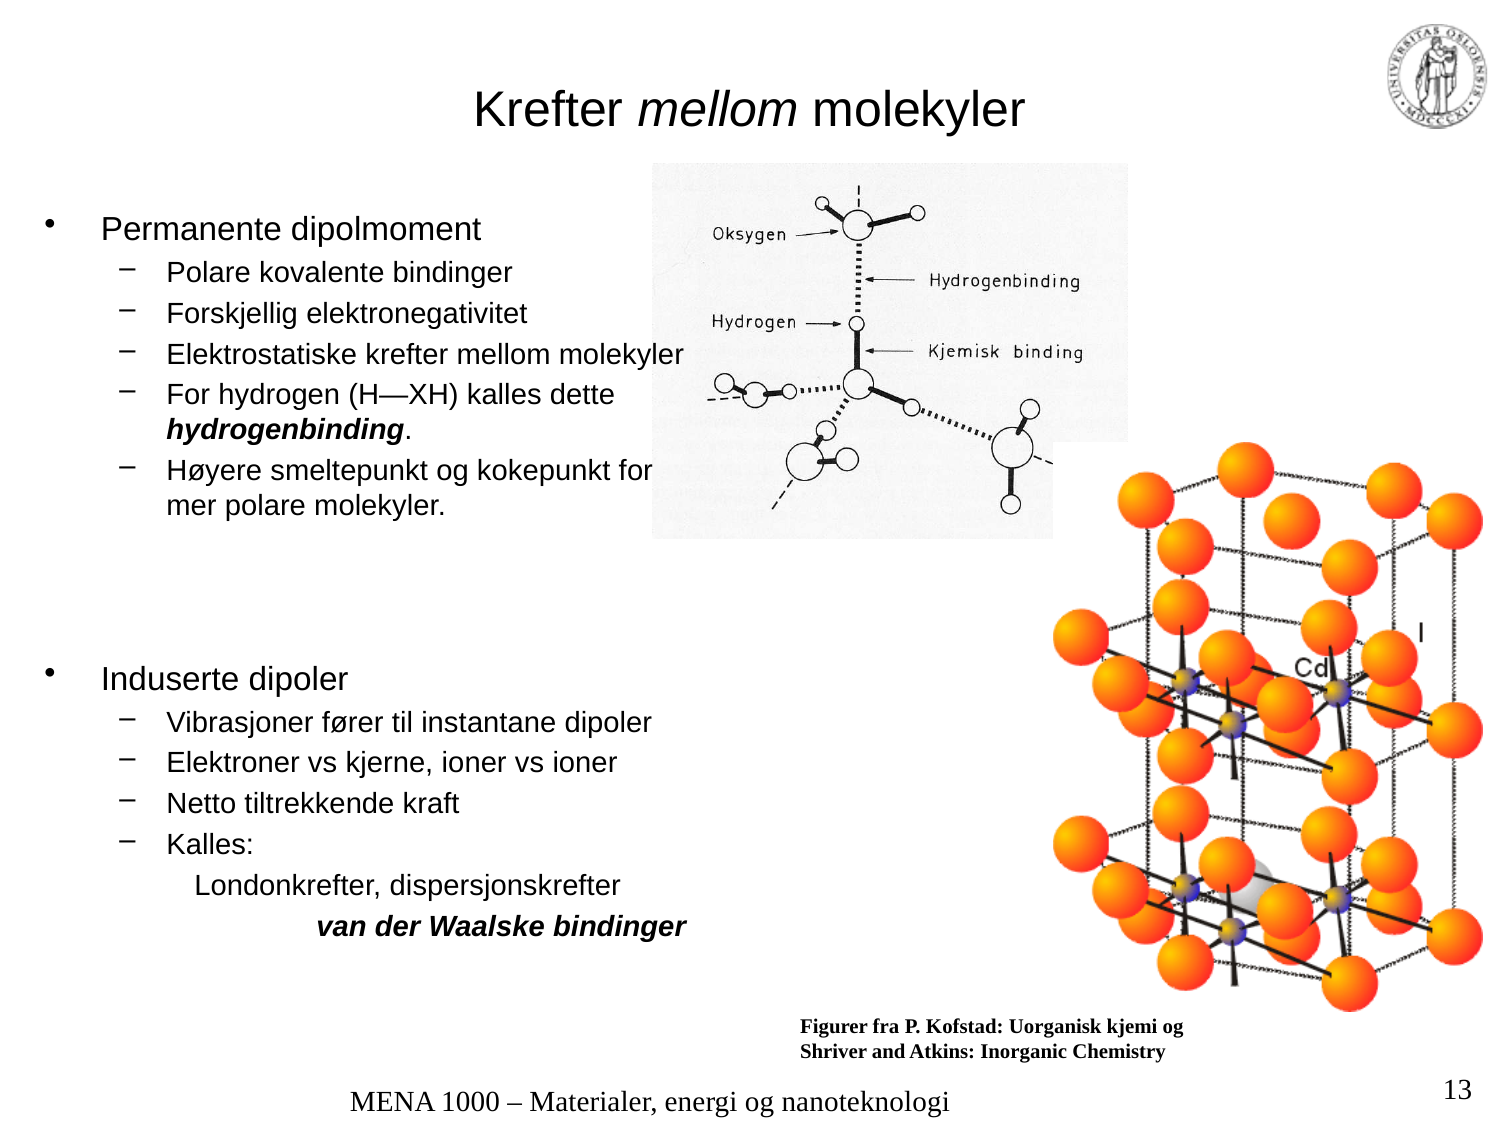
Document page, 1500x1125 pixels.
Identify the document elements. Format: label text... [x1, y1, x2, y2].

list Permanente dipolmoment Polare kovalente bindinger Forskjellig elektronegativitet Elektrostatiske krefter mellom molekyler For hydrogen (H—XH) kalles dette hydrogenbinding. Høyere smeltepunkt og kokepunkt for mer polare molekyler. Induserte dipoler Vibrasjoner fører til instantane dipoler Elektroner vs kjerne, ioner vs ioner Netto tiltrekkende kraft Kalles: Londonkrefter, dispersjonskrefter van der Waalske bindinger [29, 199, 703, 1026]
slide_number 13 [1349, 1062, 1488, 1113]
picture [1388, 24, 1500, 129]
footer MENA 1000 – Materialer, energi og nanoteknologi [312, 1074, 988, 1125]
title Krefter mellom molekyler [112, 12, 1388, 201]
picture [652, 162, 1483, 1012]
text_box Figurer fra P. Kofstad: Uorganisk kjemi og Shriver and Atkins: Inorganic Chemistry [785, 1005, 1212, 1070]
